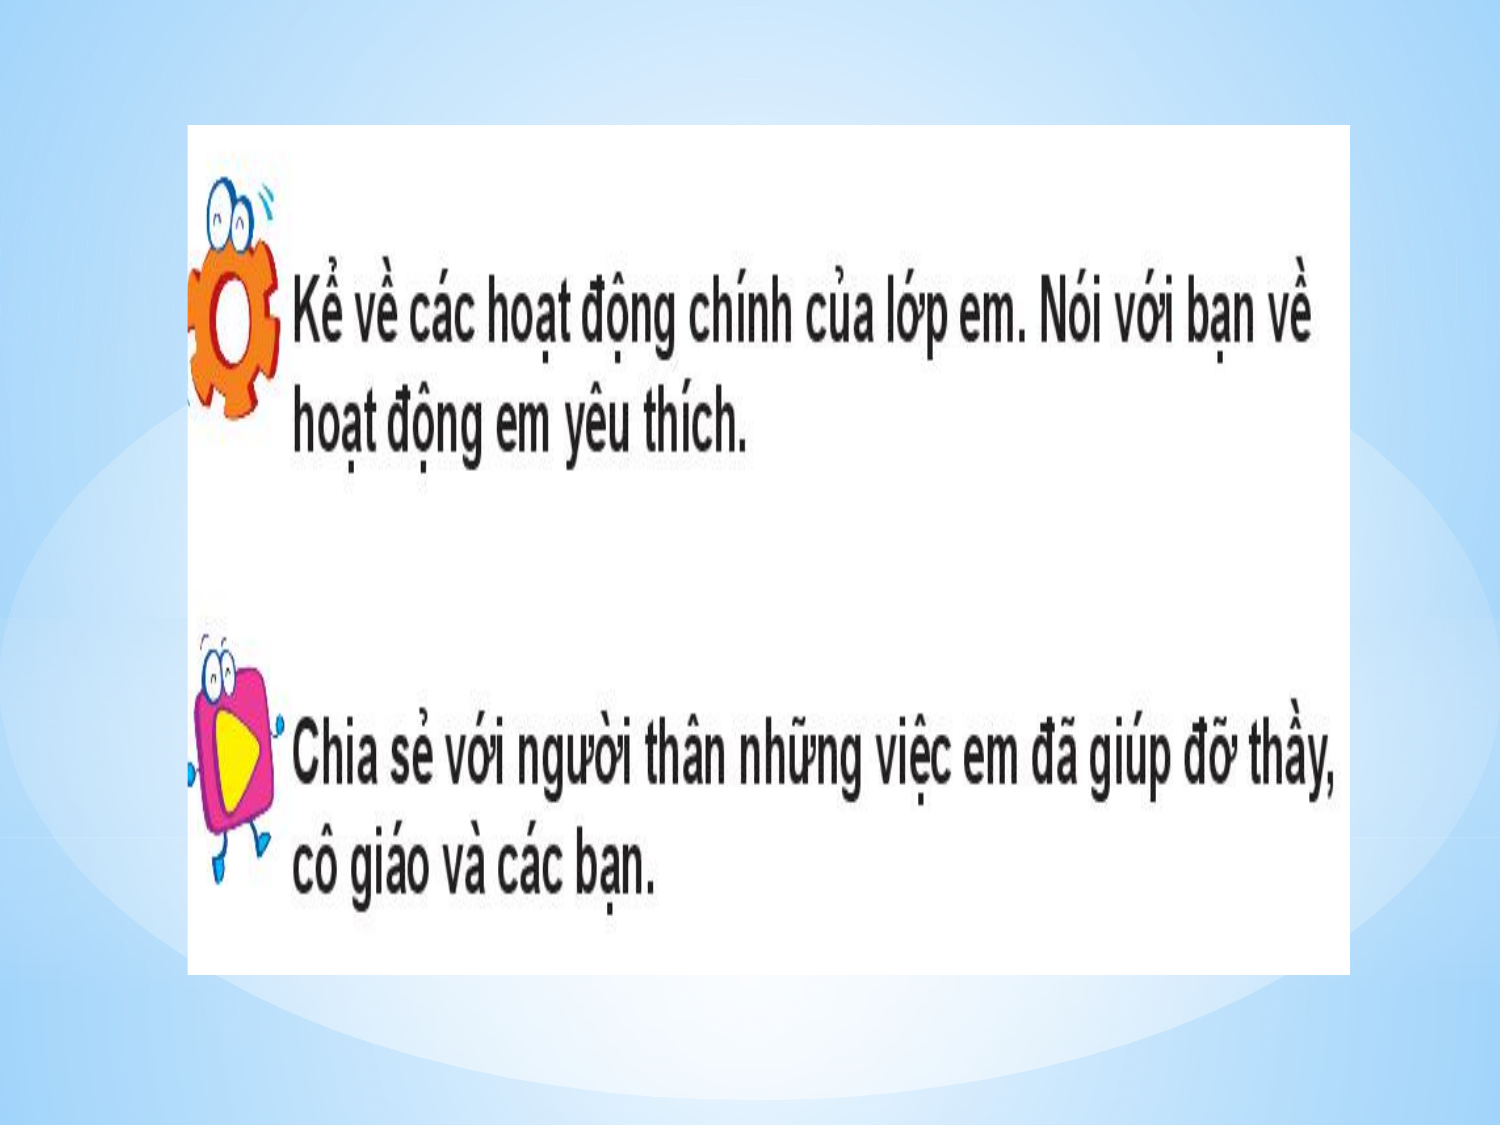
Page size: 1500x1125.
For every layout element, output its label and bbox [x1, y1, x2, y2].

picture [187, 124, 1351, 976]
